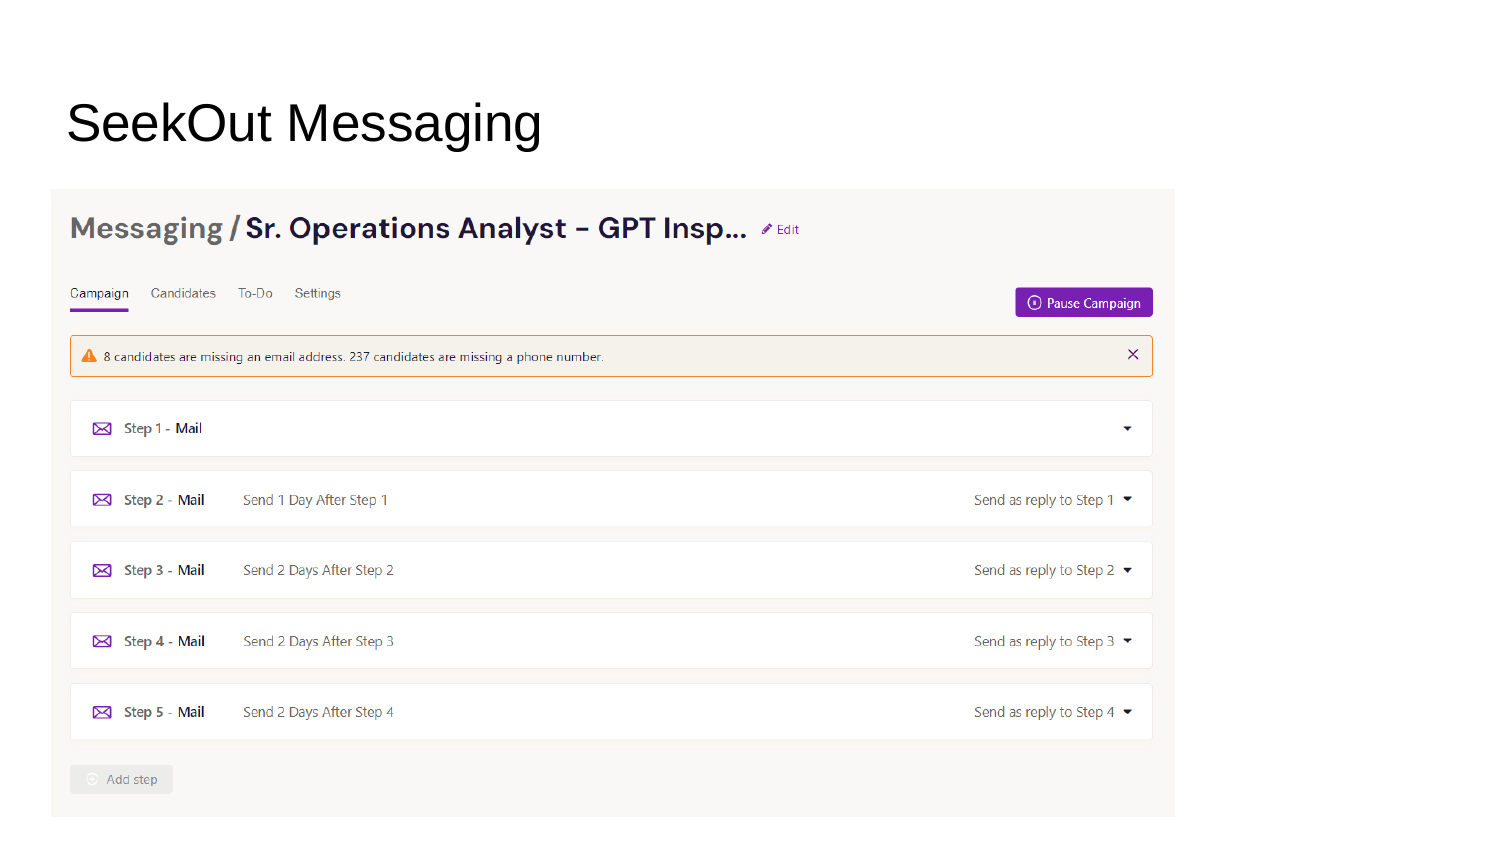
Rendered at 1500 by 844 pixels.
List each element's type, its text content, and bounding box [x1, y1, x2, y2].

title SeekOut Messaging [51, 72, 1449, 167]
picture [50, 189, 1175, 817]
